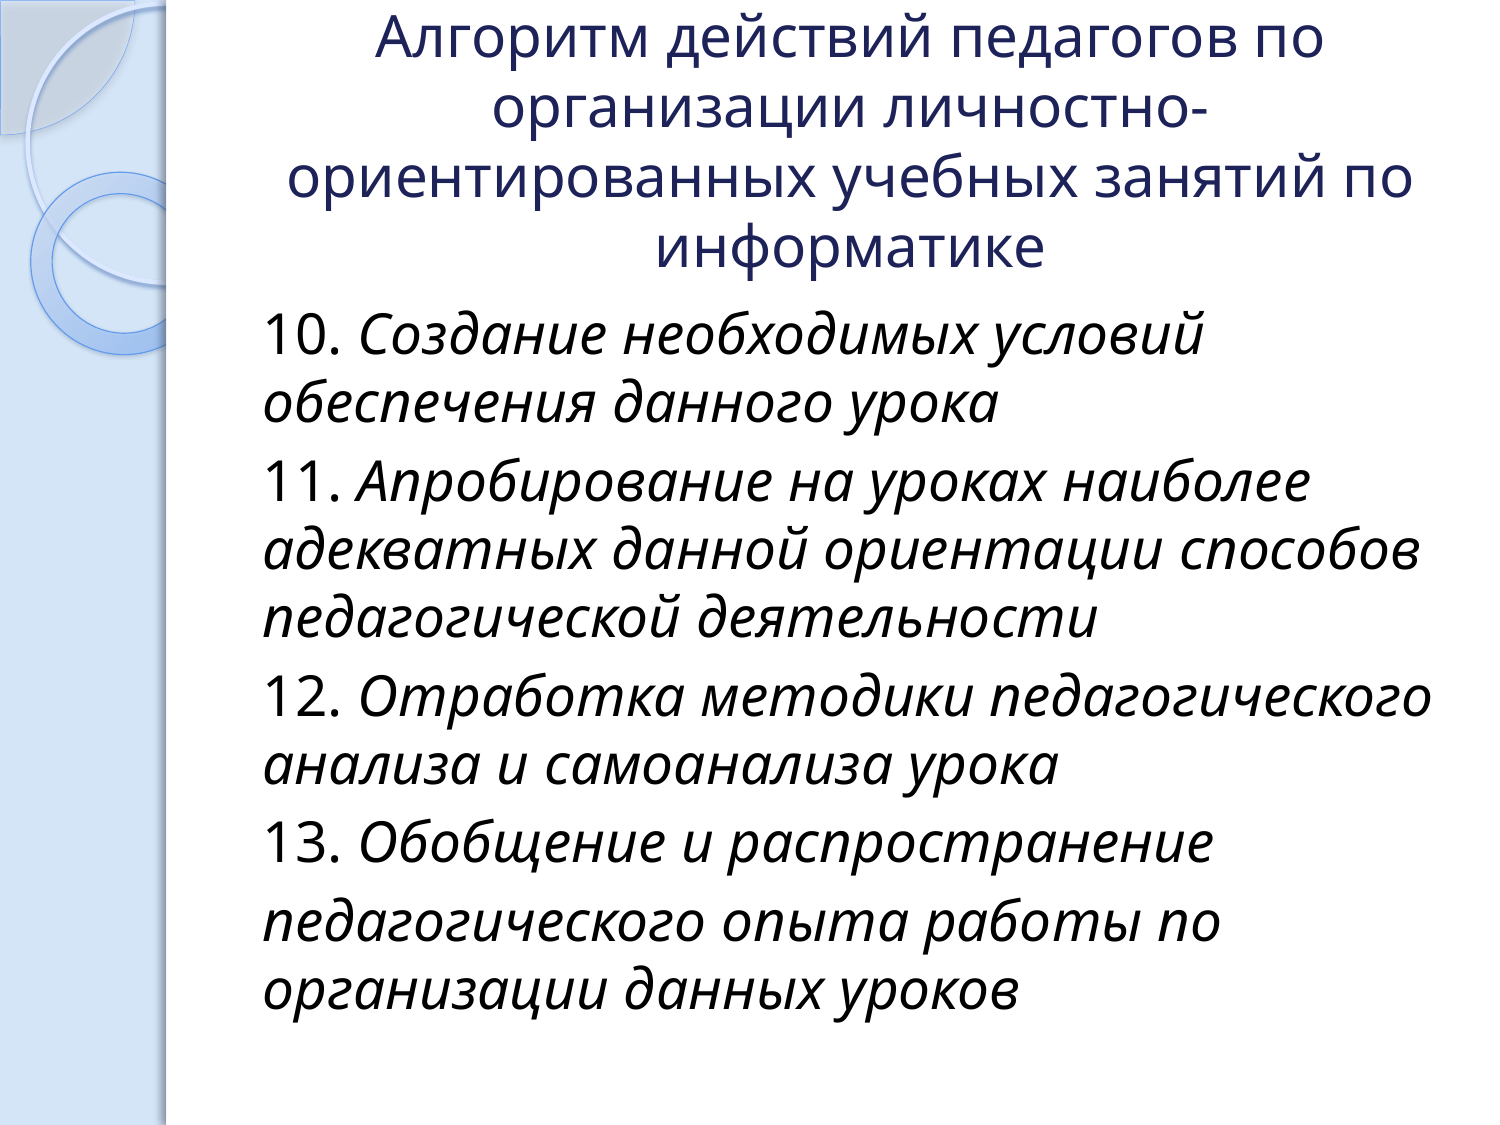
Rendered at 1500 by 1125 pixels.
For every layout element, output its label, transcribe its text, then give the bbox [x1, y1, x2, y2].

title Алгоритм действий педагогов по организации личностно-ориентированных учебных занятий по информатике [235, 45, 1466, 233]
list 10. Создание необходимых условий обеспечения данного урока 11. Апробирование на уроках наиболее адекватных данной ориентации способов педагогической деятельности 12. Отработка методики педагогического анализа и самоанализа урока 13. Обобщение и распространение педагогического опыта работы по организации данных уроков [235, 290, 1466, 1083]
